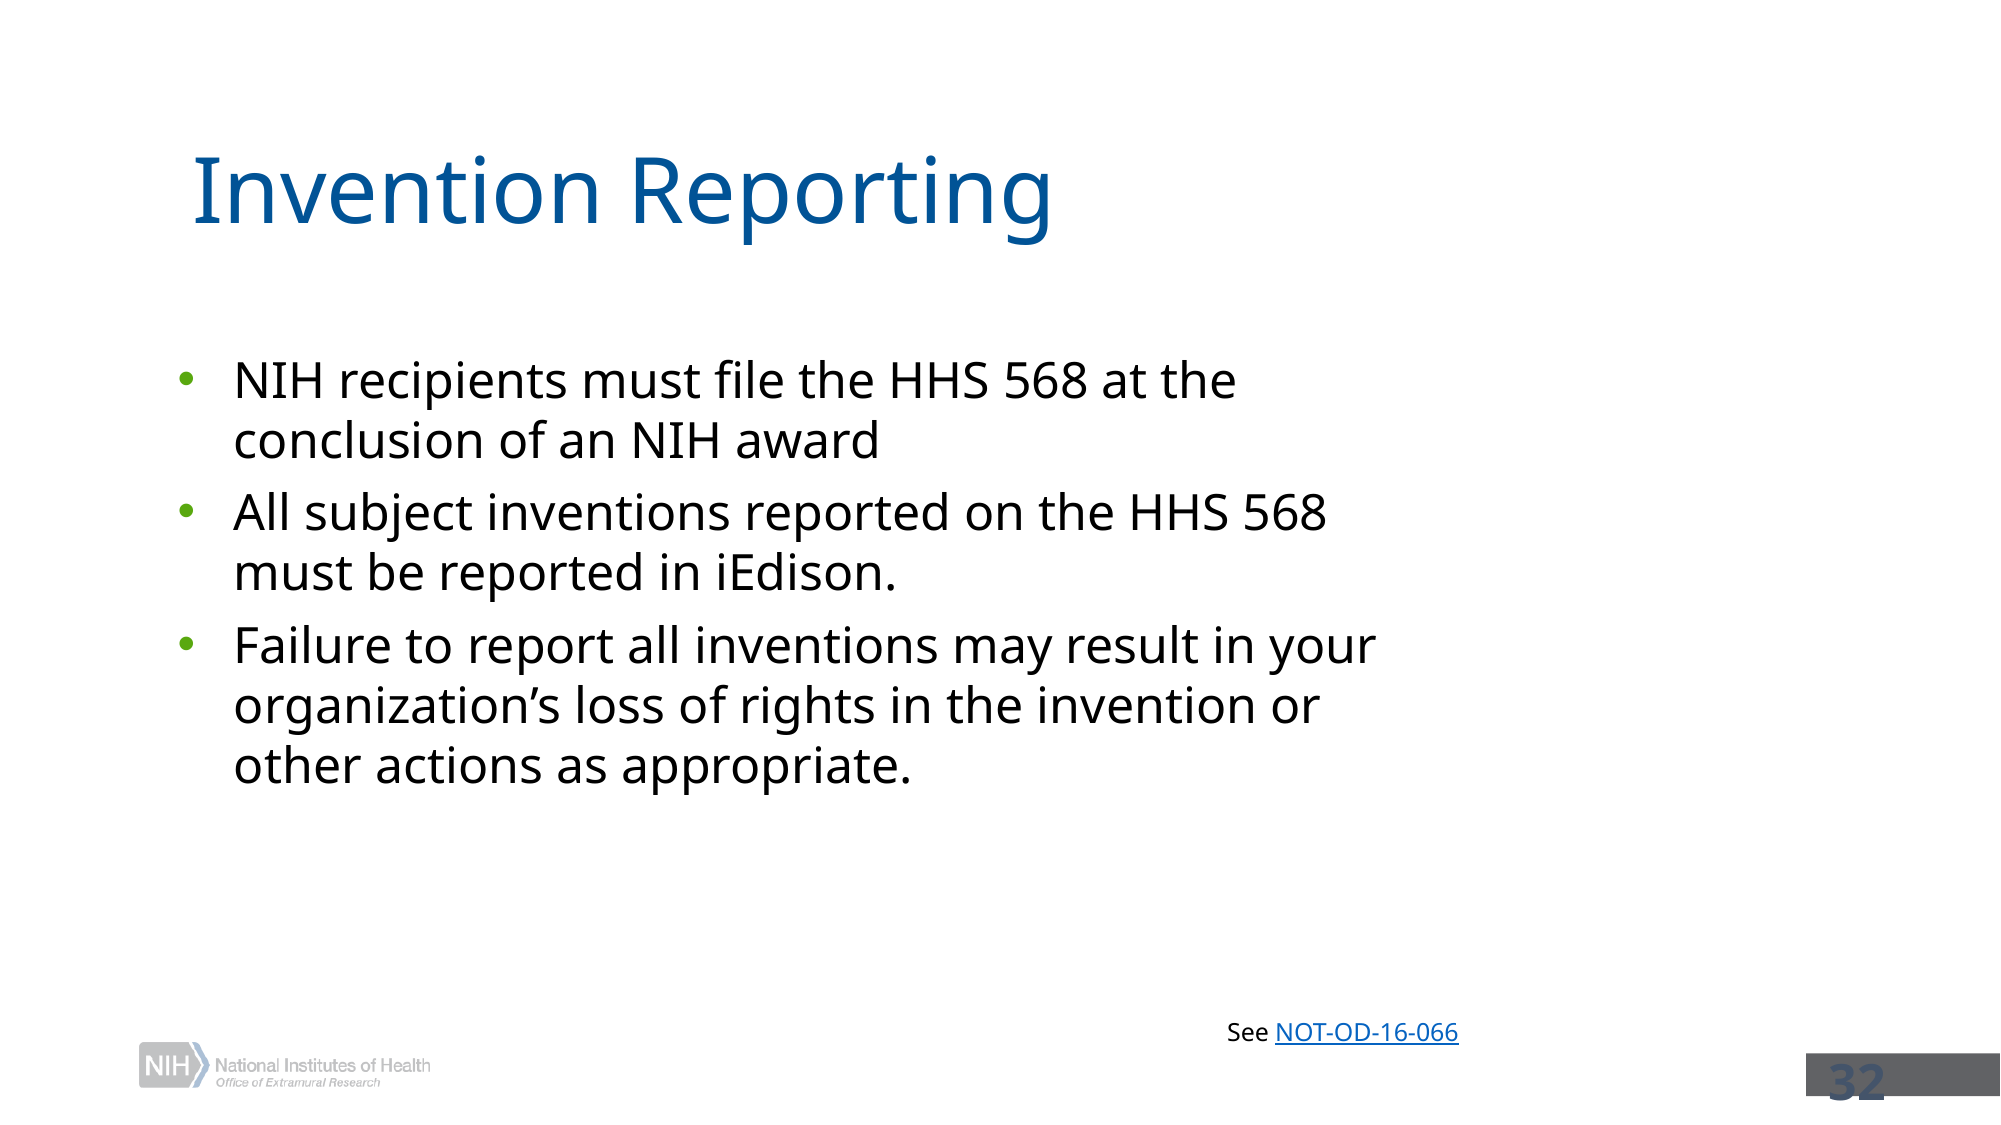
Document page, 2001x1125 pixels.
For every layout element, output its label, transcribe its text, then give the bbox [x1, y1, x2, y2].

list NIH recipients must file the HHS 568 at the conclusion of an NIH award All subject inventions reported on the HHS 568 must be reported in iEdison. Failure to report all inventions may result in your organization’s loss of rights in the invention or other actions as appropriate. [162, 340, 1413, 1125]
picture [139, 1042, 162, 1088]
title Invention Reporting [0, 117, 1250, 270]
text_box See NOT-OD-16-066 [1212, 1008, 1737, 1058]
slide_number 32 [1813, 1054, 1982, 1115]
